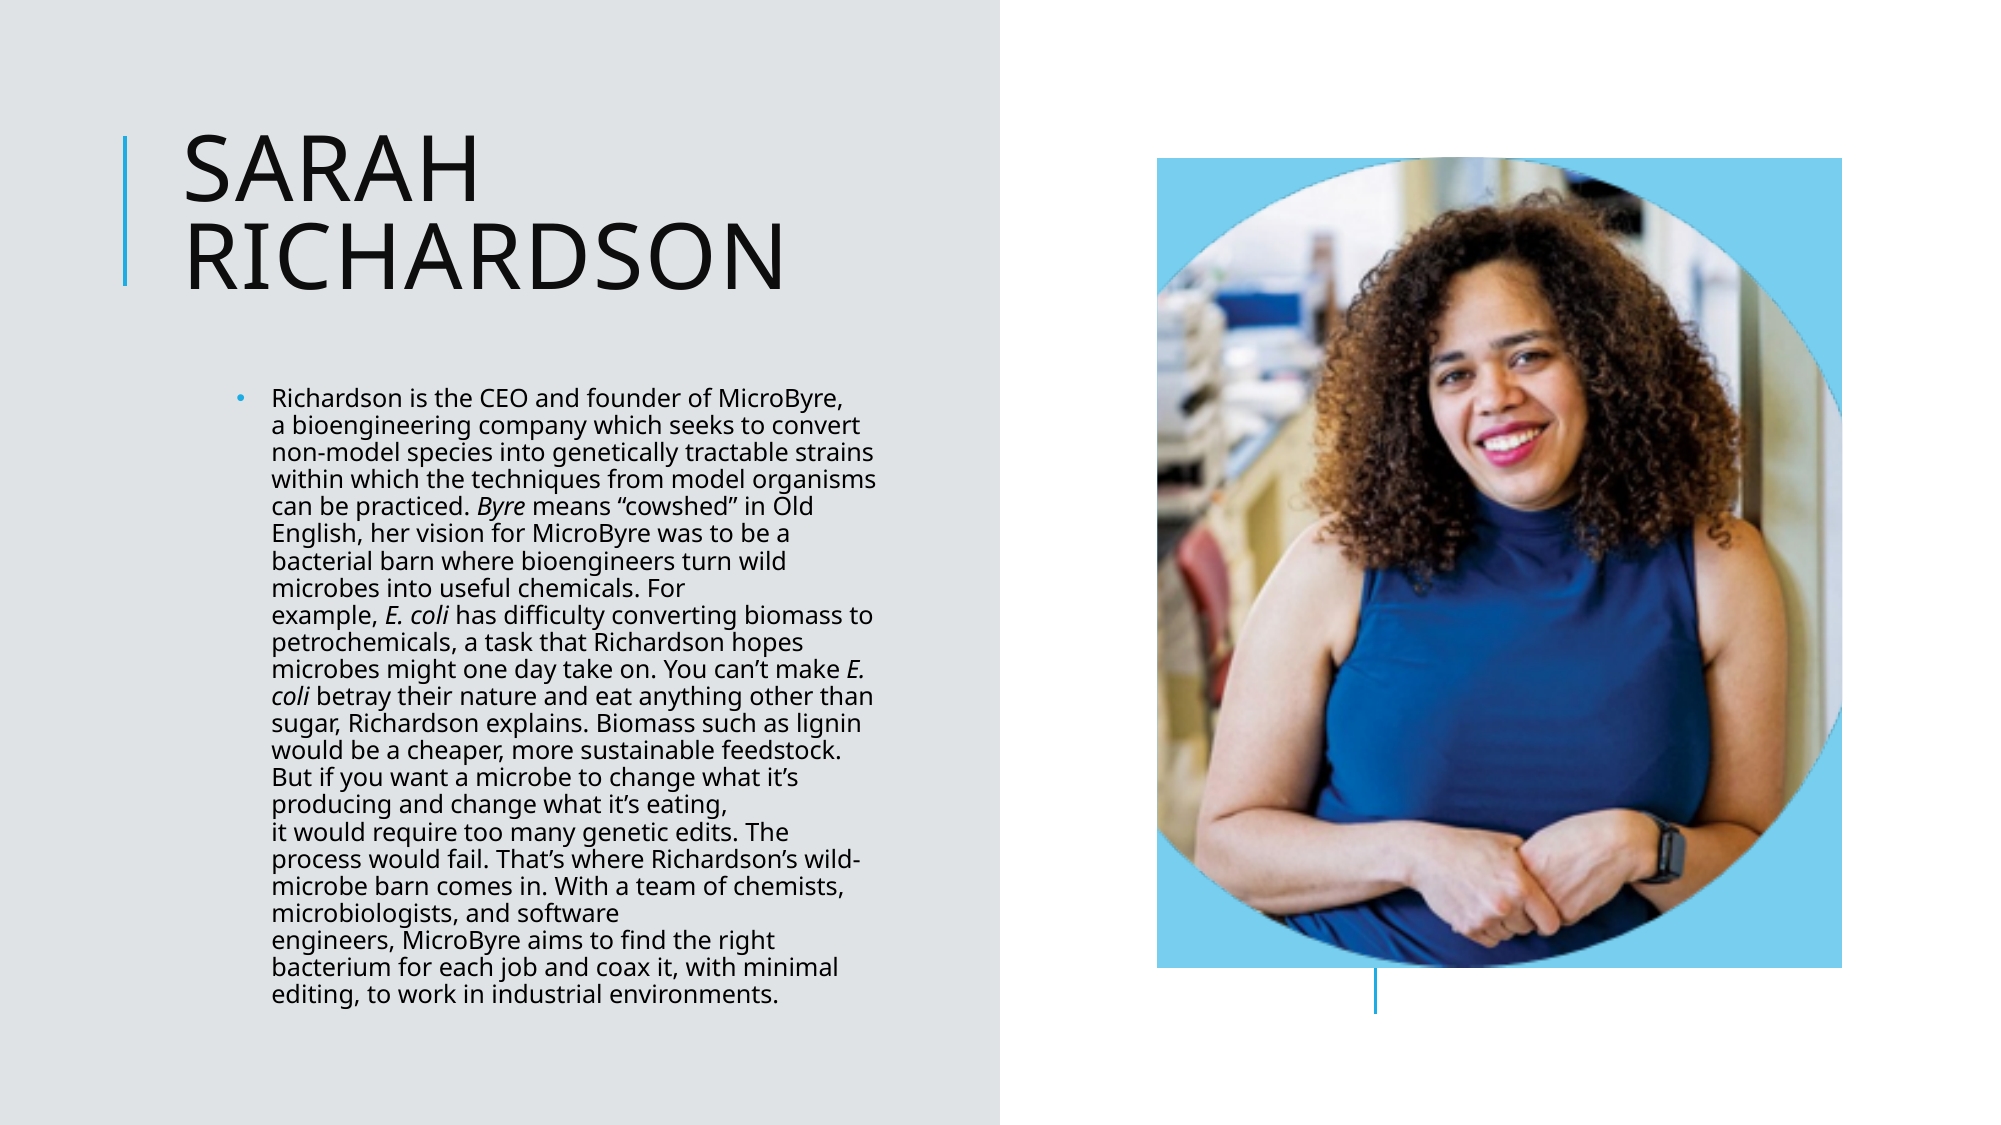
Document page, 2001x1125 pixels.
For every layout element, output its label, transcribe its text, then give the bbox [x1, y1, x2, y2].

title Sarah Richardson [168, 75, 888, 363]
list Richardson is the CEO and founder of MicroByre, a bioengineering company which seeks to convert non-model species into genetically tractable strains within which the techniques from model organisms can be practiced. Byre means “cowshed” in Old English, her vision for MicroByre was to be a bacterial barn where bioengineers turn wild microbes into useful chemicals. For example, E. coli has difficulty converting biomass to petrochemicals, a task that Richardson hopes microbes might one day take on. You can’t make E. coli betray their nature and eat anything other than sugar, Richardson explains. Biomass such as lignin would be a cheaper, more sustainable feedstock. But if you want a microbe to change what it’s producing and change what it’s eating, it would require too many genetic edits. The process would fail. That’s where Richardson’s wild-microbe barn comes in. With a team of chemists, microbiologists, and software engineers, MicroByre aims to find the right bacterium for each job and coax it, with minimal editing, to work in industrial environments. [168, 375, 888, 1020]
text_box [0, 0, 1001, 1125]
picture [1157, 157, 1843, 969]
